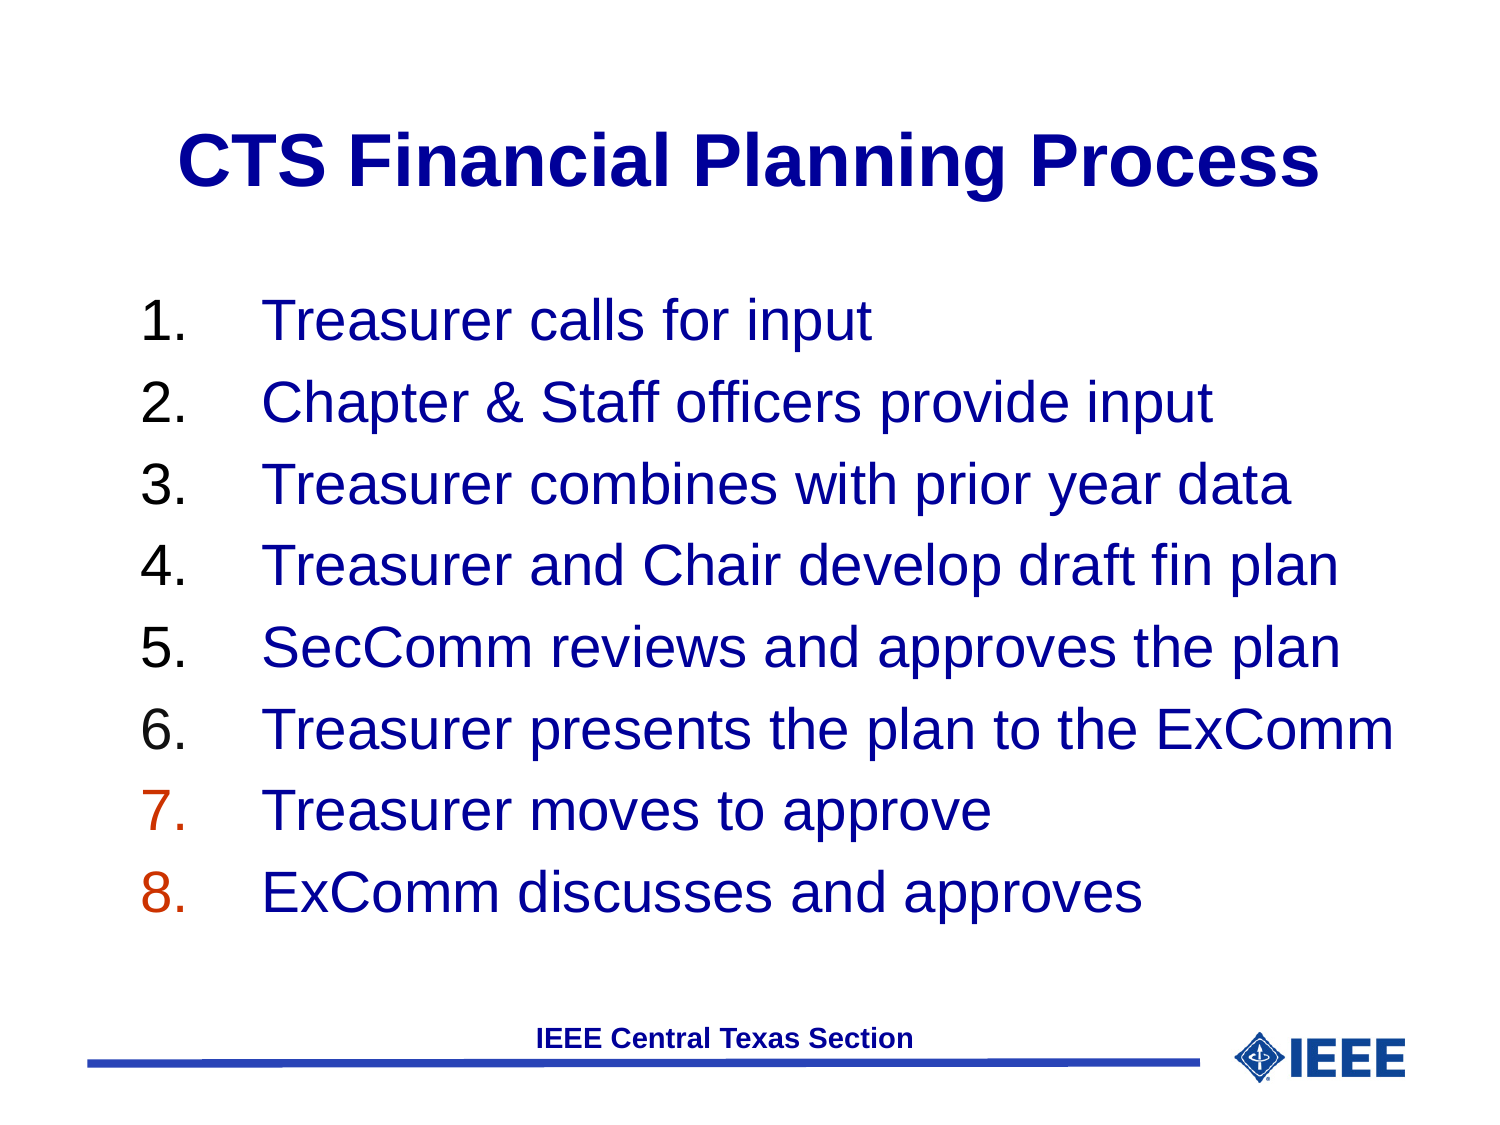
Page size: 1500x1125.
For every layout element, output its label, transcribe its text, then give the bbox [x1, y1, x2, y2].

title CTS Financial Planning Process [112, 62, 1388, 251]
picture [1231, 1030, 1406, 1084]
list Treasurer calls for input Chapter & Staff officers provide input Treasurer combines with prior year data Treasurer and Chair develop draft fin plan SecComm reviews and approves the plan Treasurer presents the plan to the ExComm Treasurer moves to approve ExComm discusses and approves [124, 274, 1426, 951]
